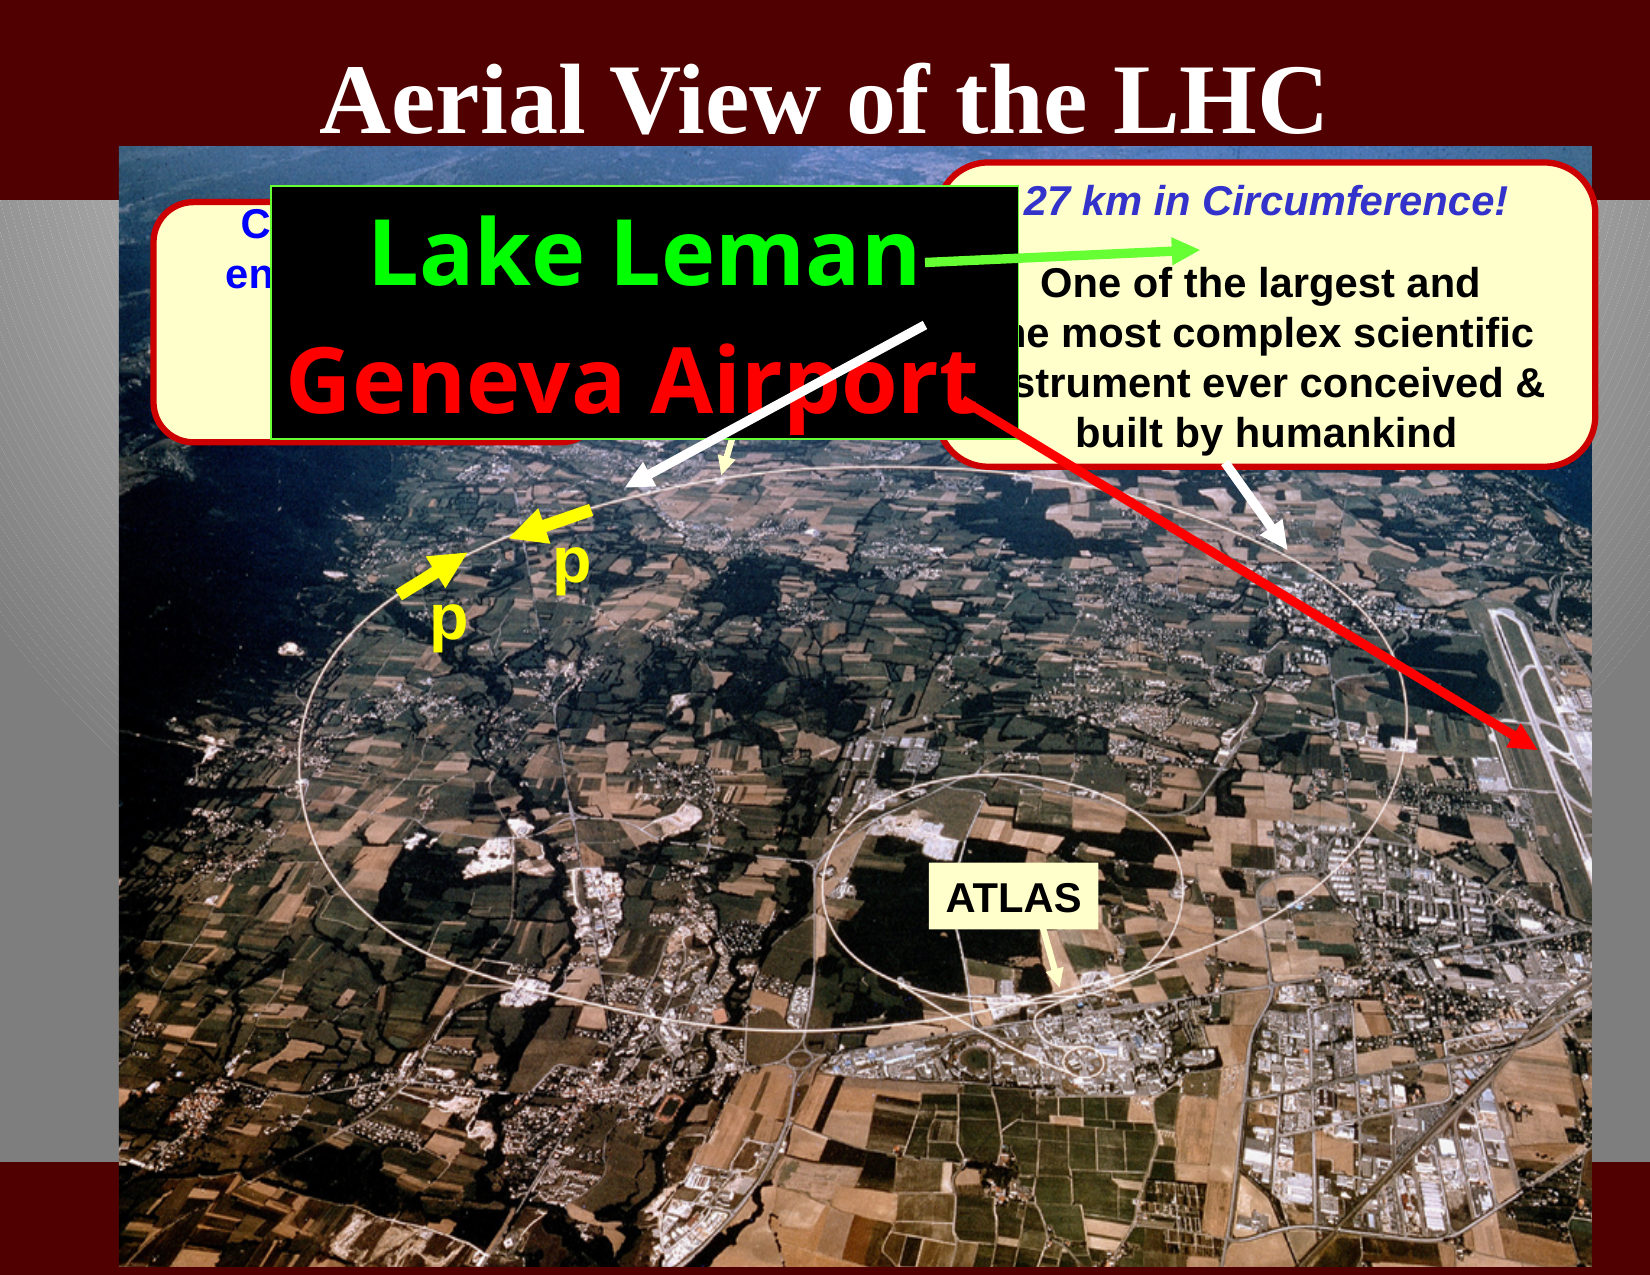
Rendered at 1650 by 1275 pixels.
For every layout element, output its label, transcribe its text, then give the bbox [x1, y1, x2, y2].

picture [112, 137, 1600, 1275]
title Aerial View of the LHC [0, 0, 1650, 200]
